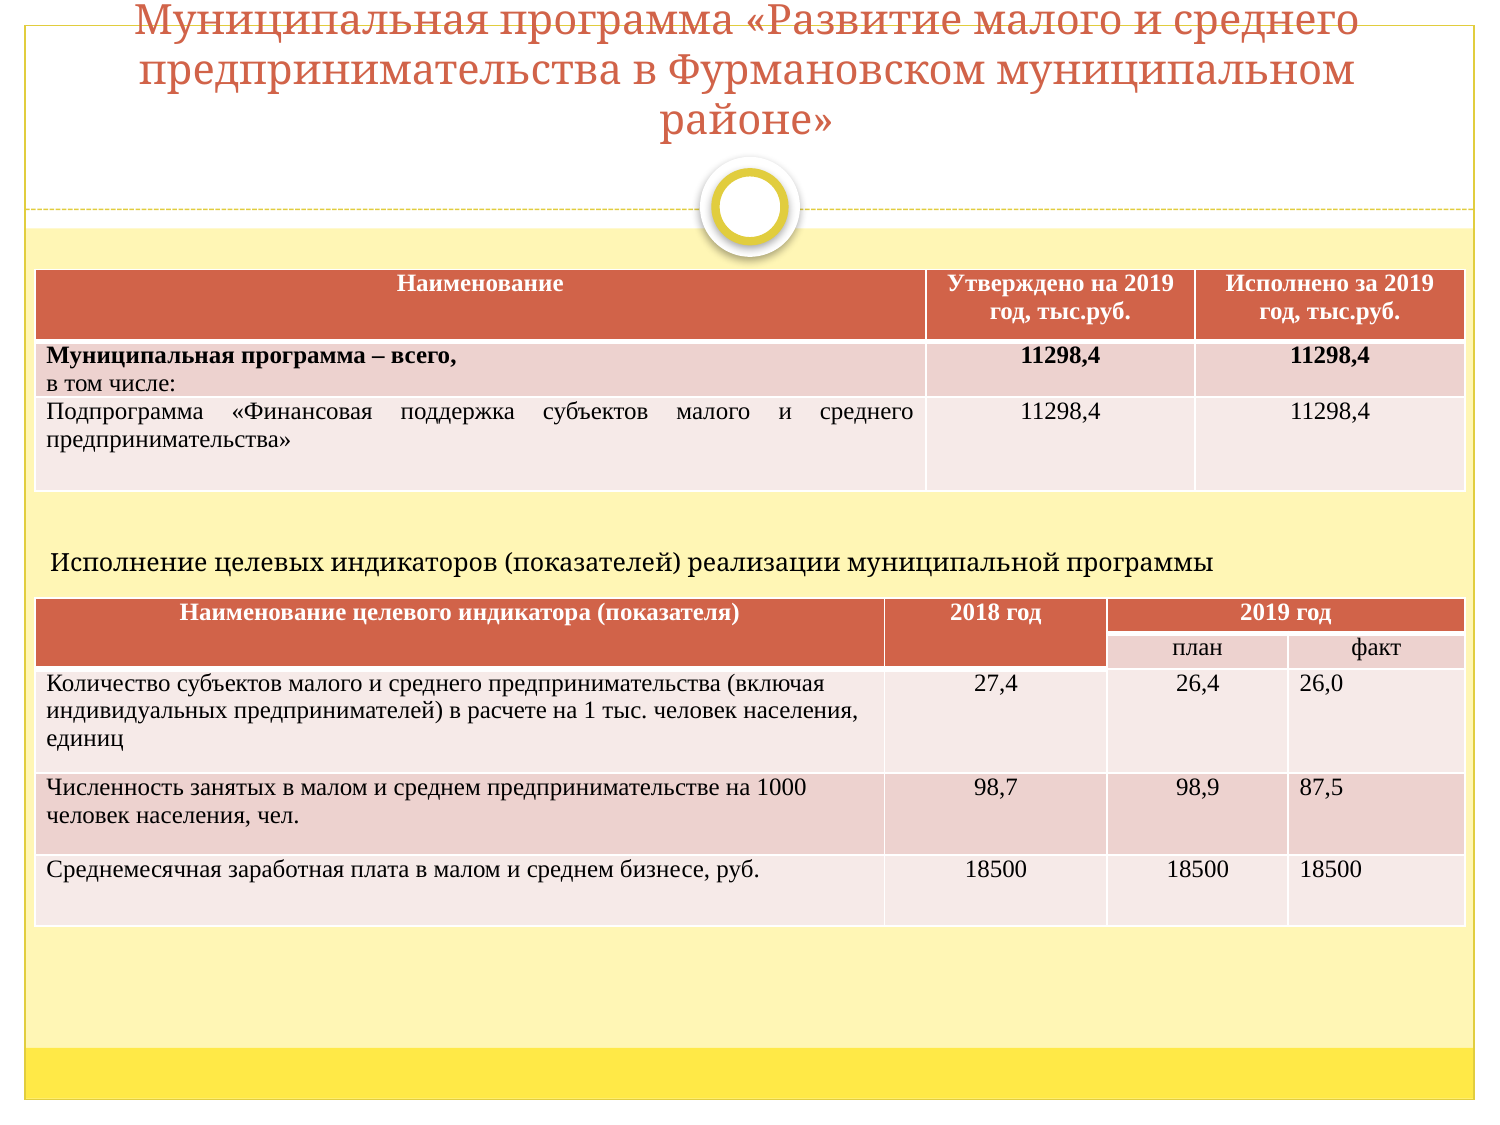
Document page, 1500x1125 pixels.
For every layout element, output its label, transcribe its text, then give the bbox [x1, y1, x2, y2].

table_cell 18500 [1289, 856, 1464, 925]
table_header 2018 год [885, 599, 1106, 666]
title Муниципальная программа «Развитие малого и среднего предпринимательства в Фурмановском муниципальном районе» [46, 70, 1447, 151]
table_cell 98,7 [885, 774, 1106, 854]
table_cell 18500 [885, 856, 1106, 925]
table_cell Количество субъектов малого и среднего предпринимательства (включая индивидуальных предпринимателей) в расчете на 1 тыс. человек населения, единиц [36, 672, 884, 772]
table_cell 87,5 [1289, 774, 1464, 854]
table_cell 98,9 [1108, 774, 1287, 854]
table_header Наименование целевого индикатора (показателя) [36, 599, 884, 666]
table_header Утверждено на 2019 год, тыс.руб. [927, 270, 1194, 339]
table_header Исполнено за 2019 год, тыс.руб. [1196, 270, 1464, 339]
table_cell 18500 [1108, 856, 1287, 925]
table_header Наименование [36, 270, 925, 339]
table_cell 11298,4 [1196, 398, 1464, 490]
table_header 2019 год [1108, 599, 1464, 631]
table_cell 11298,4 [1196, 344, 1464, 396]
list Исполнение целевых индикаторов (показателей) реализации муниципальной программы [35, 539, 1431, 597]
table_cell 27,4 [885, 672, 1106, 772]
table_cell 11298,4 [927, 398, 1194, 490]
table_cell Подпрограмма «Финансовая поддержка субъектов малого и среднего предпринимательства» [36, 398, 925, 490]
table_cell 26,4 [1108, 670, 1287, 772]
table_cell факт [1289, 636, 1464, 668]
table_cell Среднемесячная заработная плата в малом и среднем бизнесе, руб. [36, 856, 884, 925]
table_cell Муниципальная программа – всего, в том числе: [36, 344, 925, 396]
table_cell 26,0 [1289, 670, 1464, 772]
table_cell план [1108, 636, 1287, 668]
table_cell Численность занятых в малом и среднем предпринимательстве на 1000 человек населения, чел. [36, 774, 884, 854]
table_cell 11298,4 [927, 344, 1194, 396]
